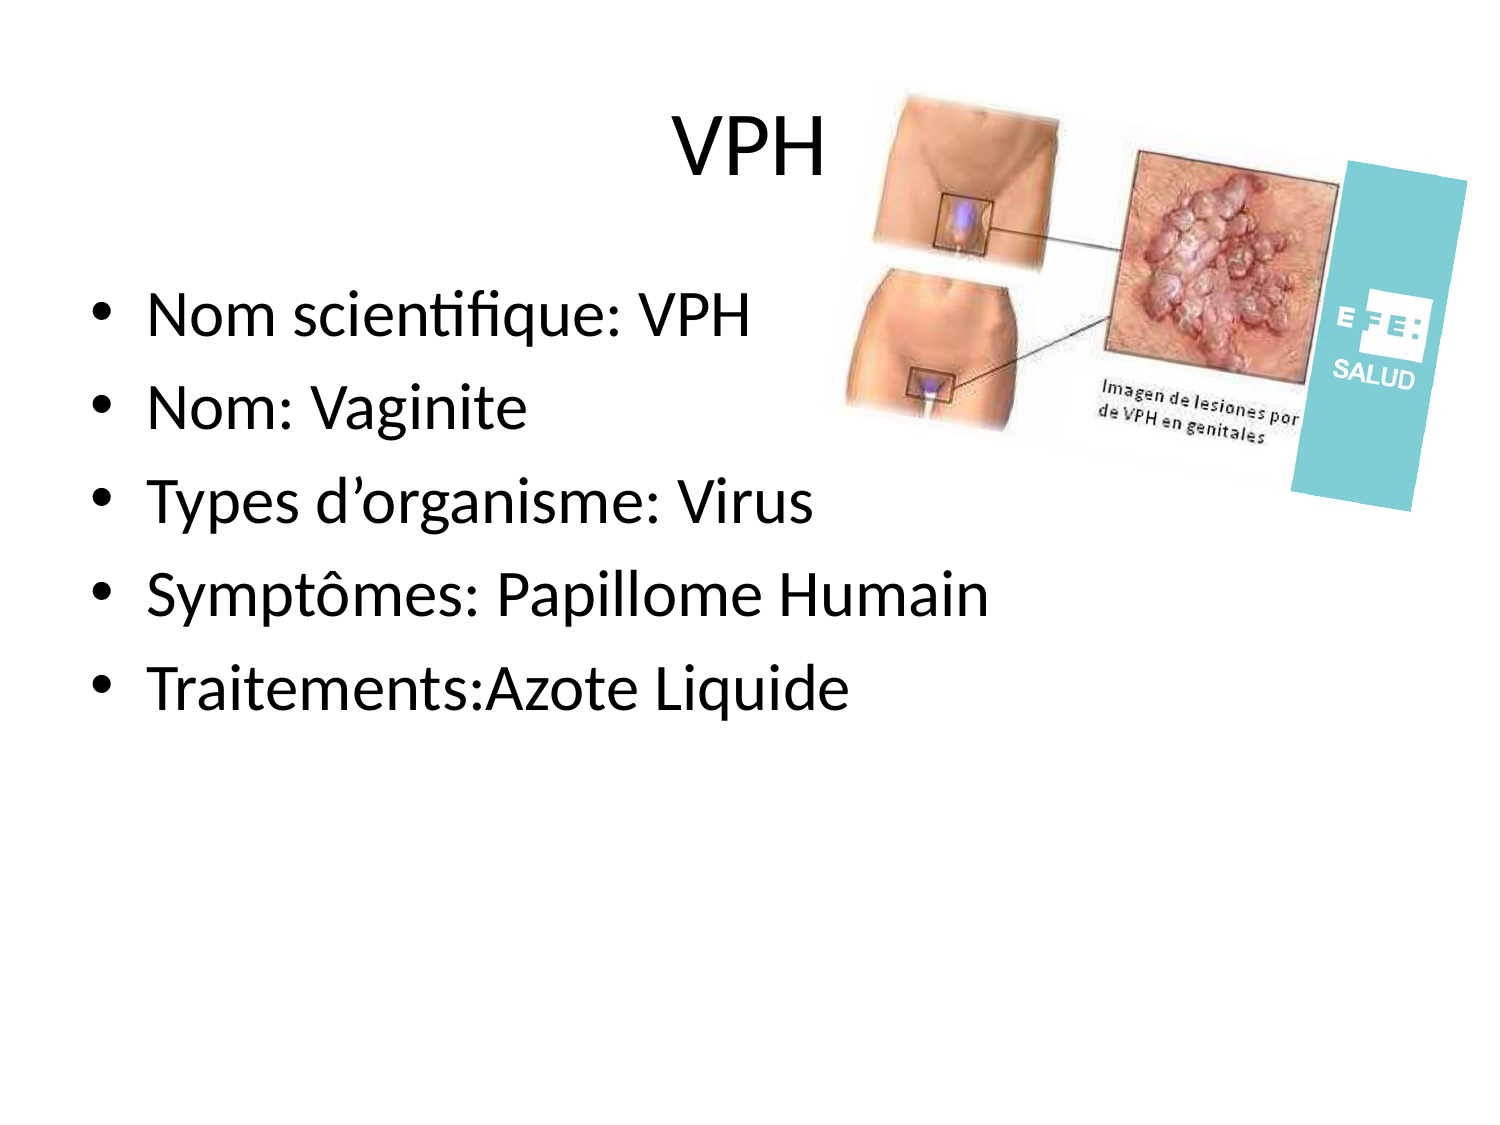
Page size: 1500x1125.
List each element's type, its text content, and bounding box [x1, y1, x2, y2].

list Nom scientifique: VPH Nom: Vaginite Types d’organisme: Virus Symptômes: Papillome Humain Traitements:Azote Liquide [75, 262, 1425, 1005]
picture [822, 80, 1467, 511]
title VPH [75, 45, 1425, 233]
